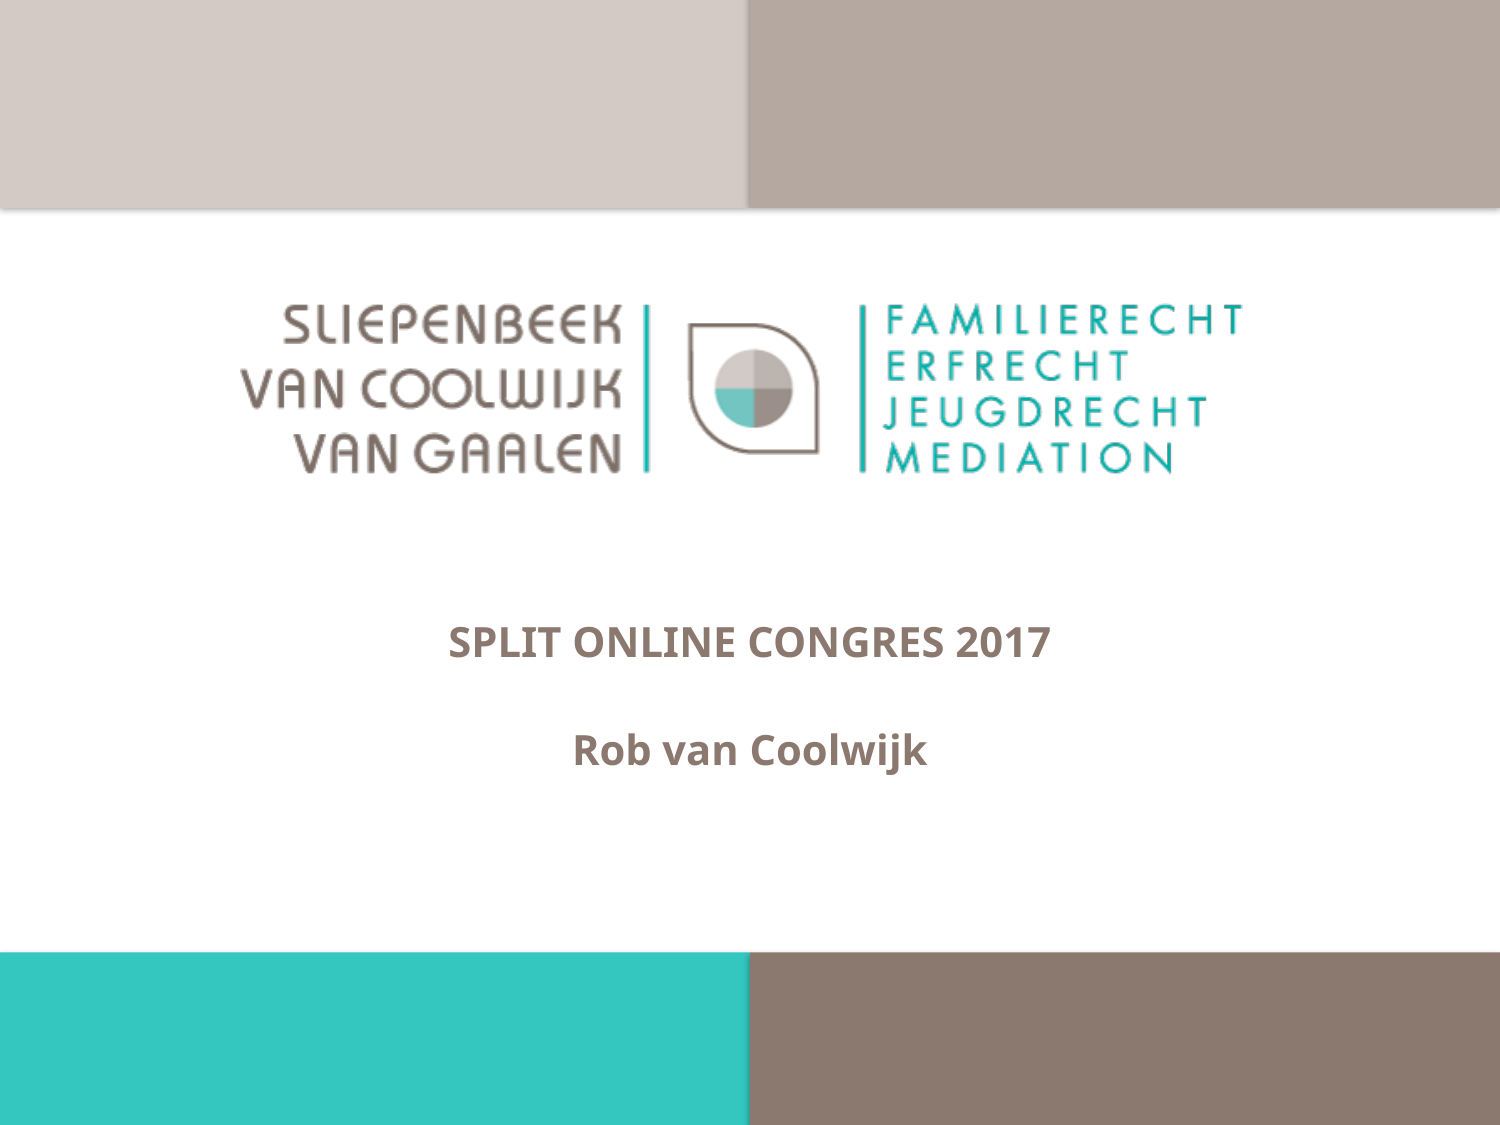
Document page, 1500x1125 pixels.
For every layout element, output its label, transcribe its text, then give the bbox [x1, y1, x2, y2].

text_box [643, 705, 1412, 811]
subtitle SPLIT ONLINE CONGRES 2017 Rob van Coolwijk [194, 557, 1306, 854]
picture [239, 302, 1243, 475]
